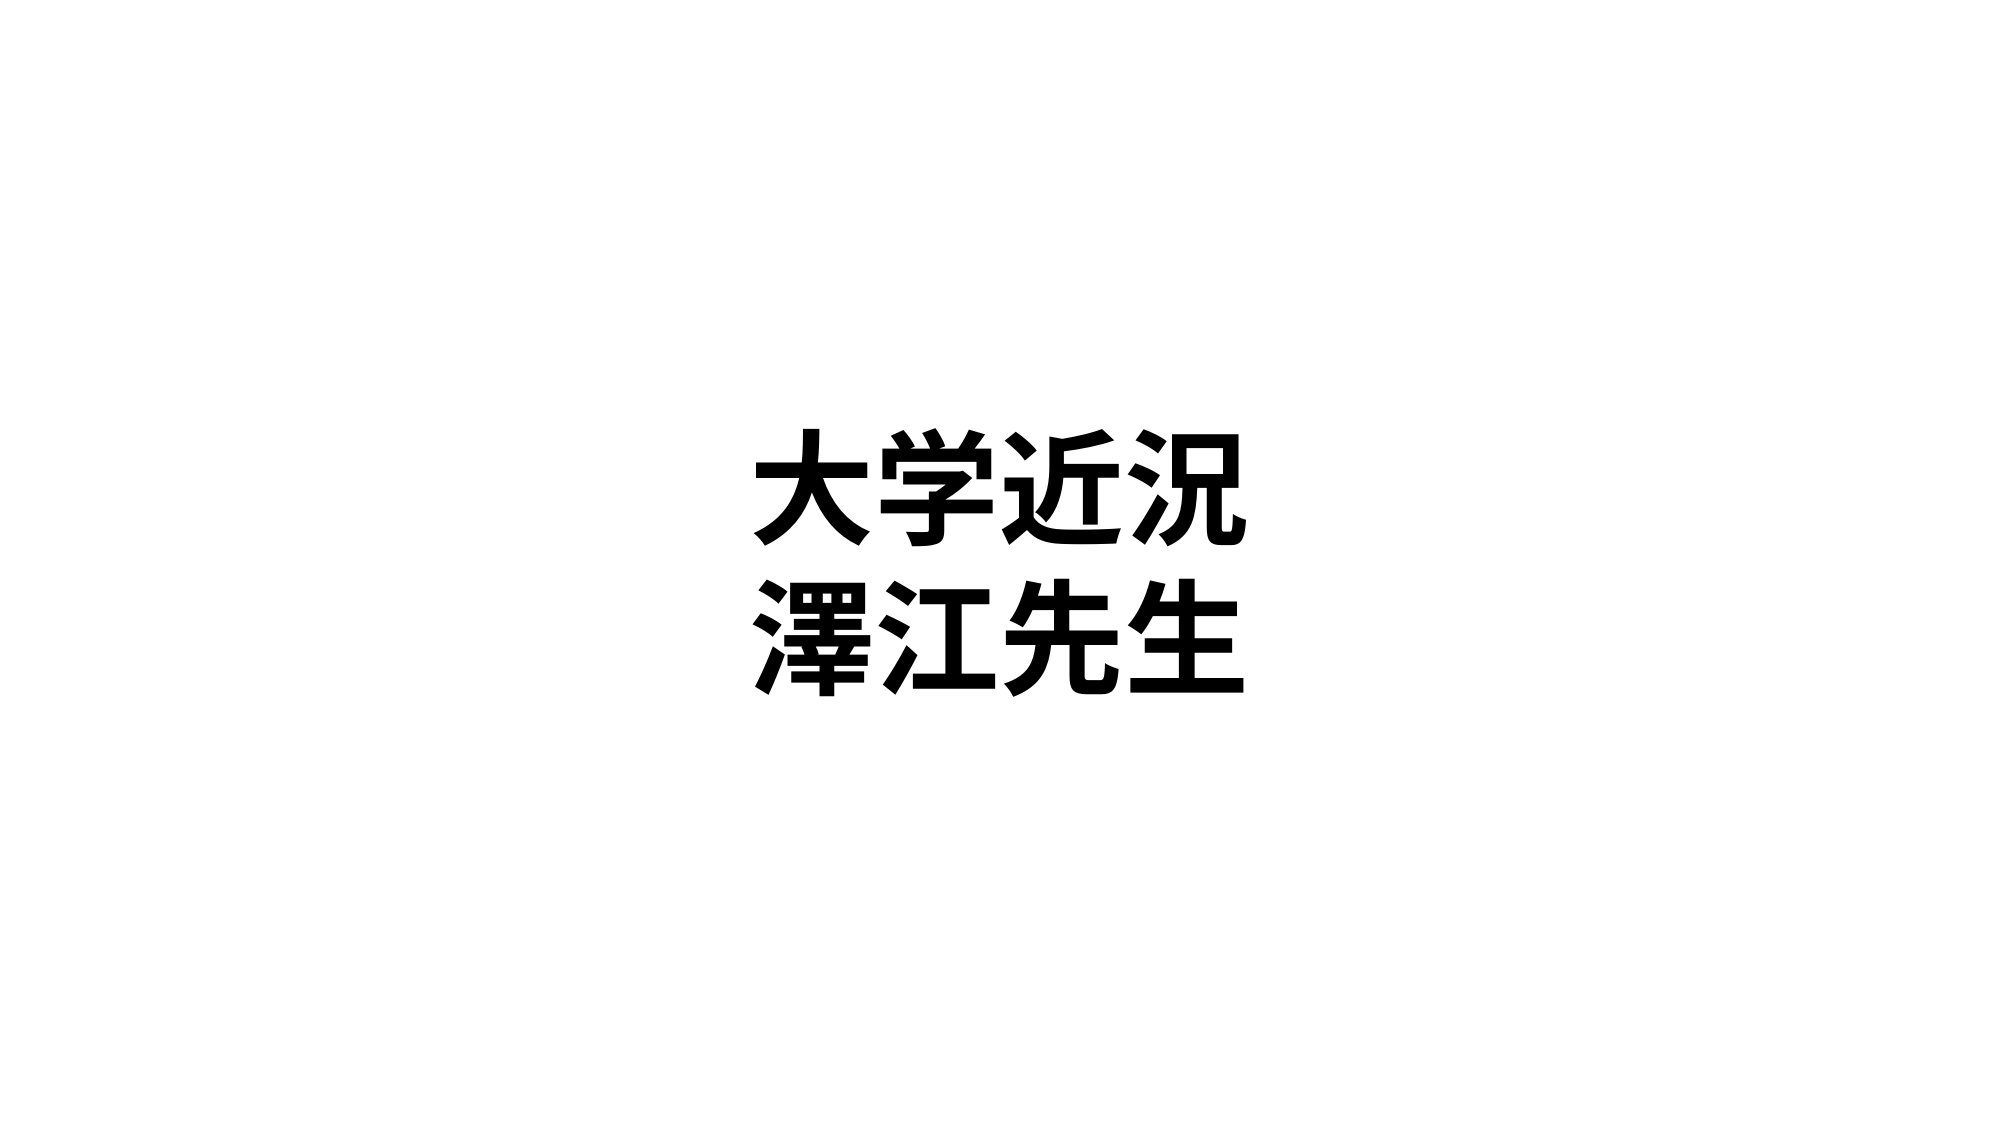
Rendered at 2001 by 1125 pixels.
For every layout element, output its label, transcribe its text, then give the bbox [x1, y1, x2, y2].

text_box 大学近況 澤江先生 [735, 403, 1265, 719]
